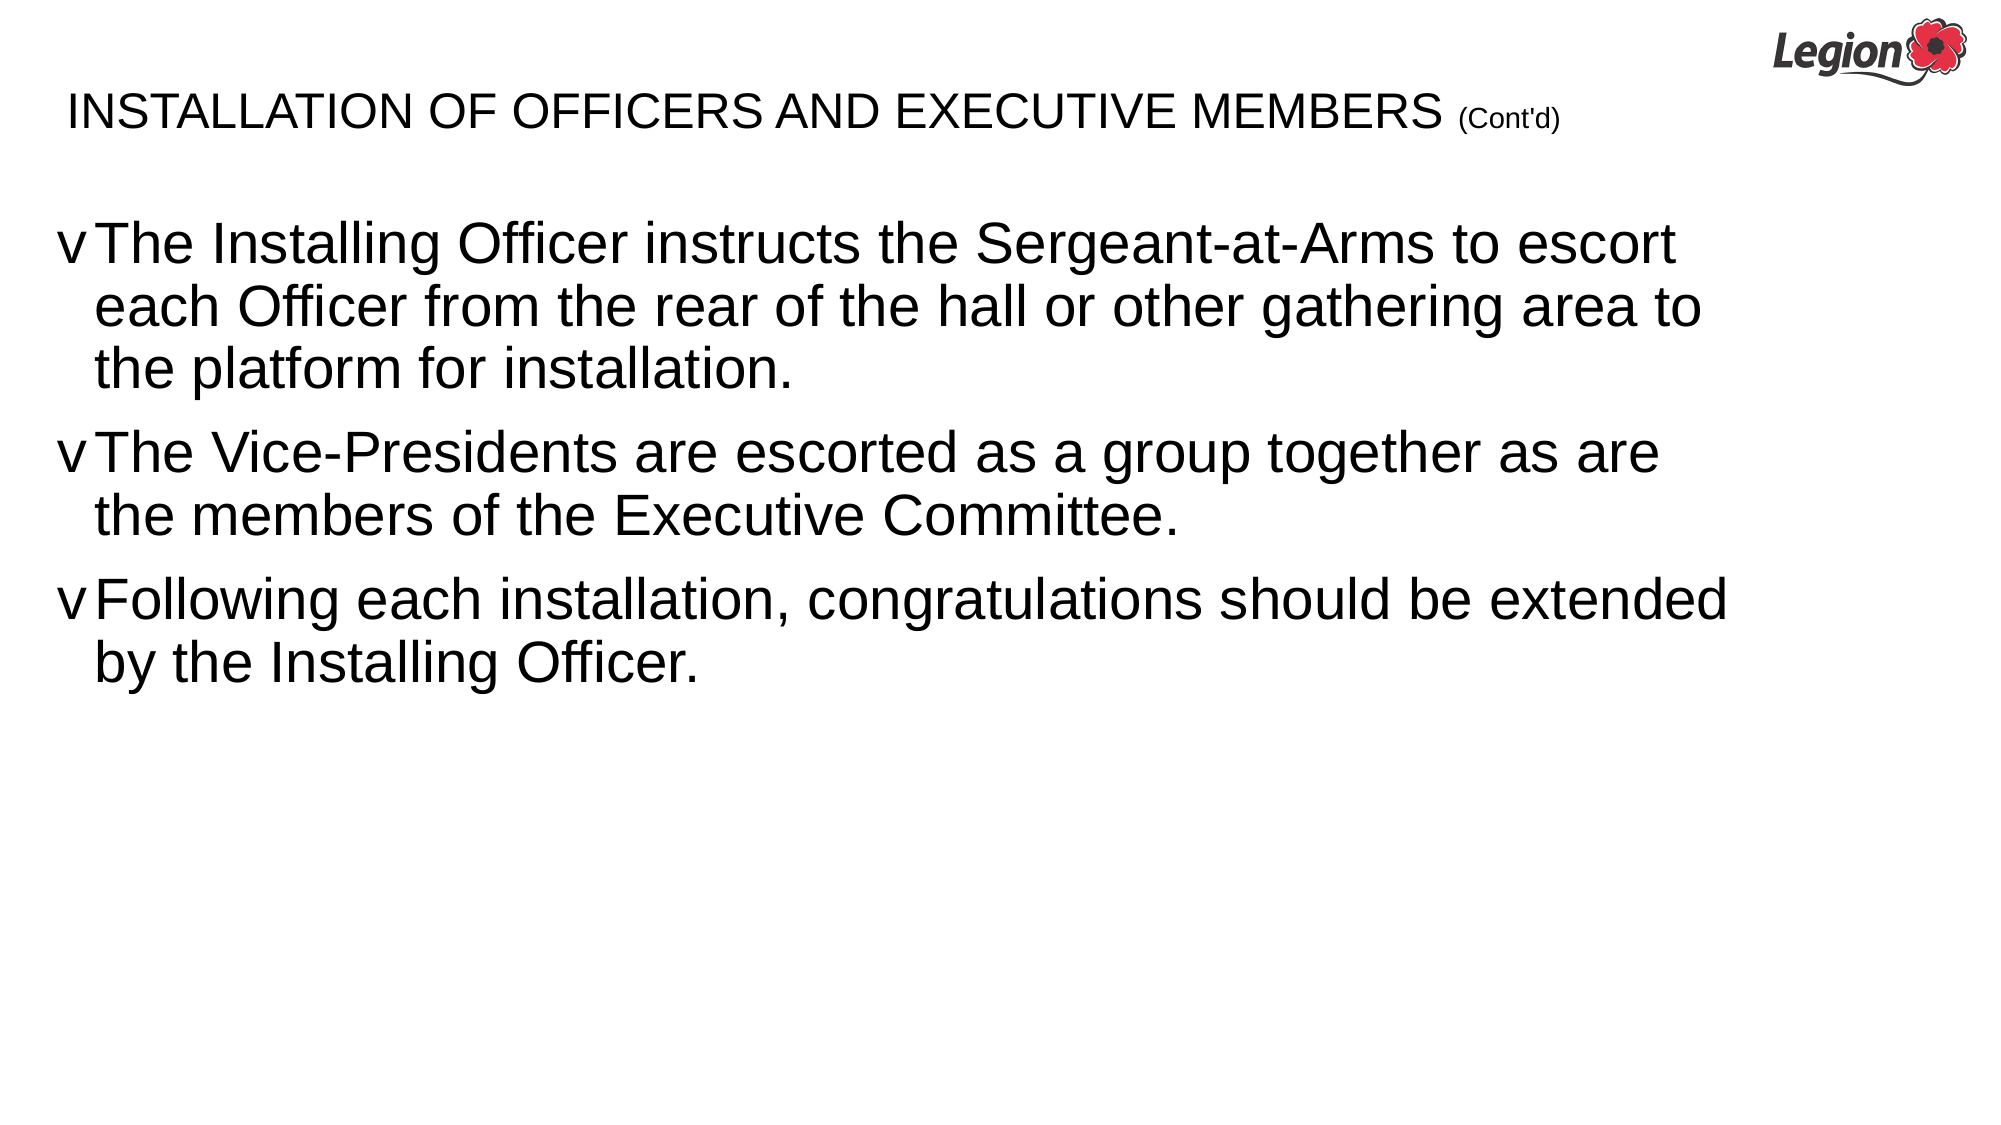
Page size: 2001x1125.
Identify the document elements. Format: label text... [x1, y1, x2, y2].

title INSTALLATION OF OFFICERS AND EXECUTIVE MEMBERS (Cont'd) [51, 3, 1777, 222]
picture [1773, 18, 1967, 86]
list The Installing Officer instructs the Sergeant-at-Arms to escort each Officer from the rear of the hall or other gathering area to the platform for installation. The Vice-Presidents are escorted as a group together as are the members of the Executive Committee. Following each installation, congratulations should be extended by the Installing Officer. [42, 205, 1768, 920]
